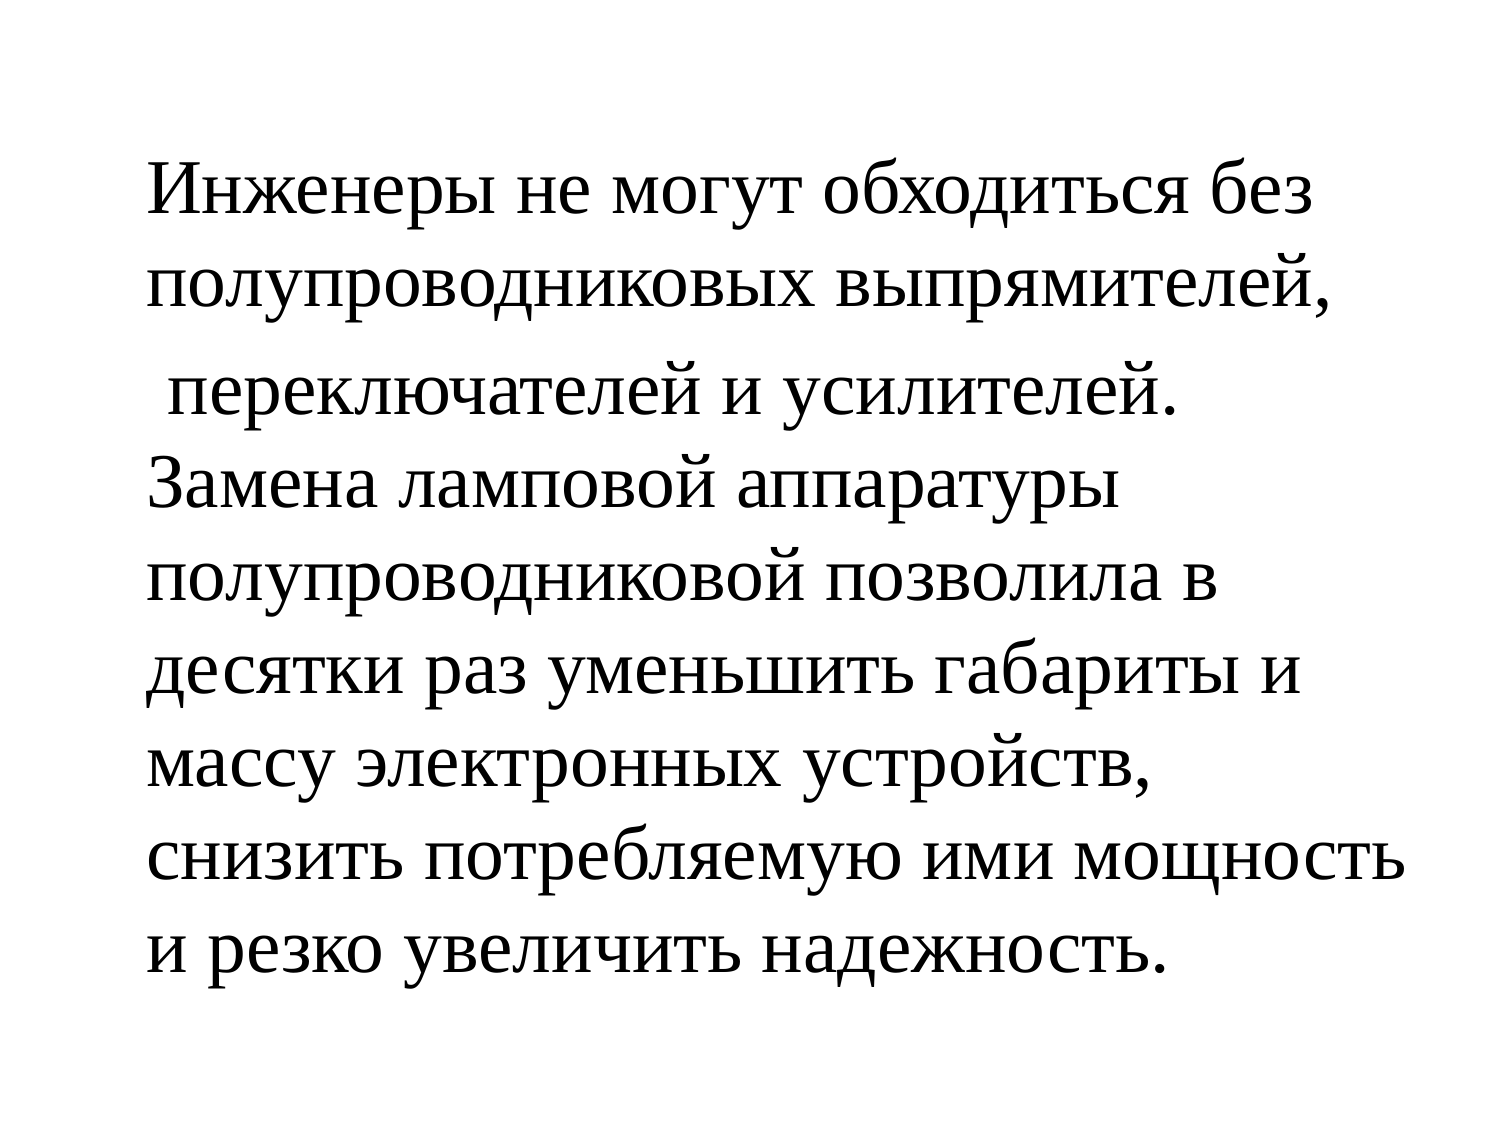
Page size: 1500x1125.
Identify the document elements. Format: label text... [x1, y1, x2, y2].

list Инженеры не могут обходиться без полупроводниковых выпрямителей, переключателей и усилителей. Замена ламповой аппаратуры полупроводниковой позволила в десятки раз уменьшить габариты и массу электронных устройств, снизить потребляемую ими мощность и резко увеличить надежность. [75, 128, 1425, 1005]
